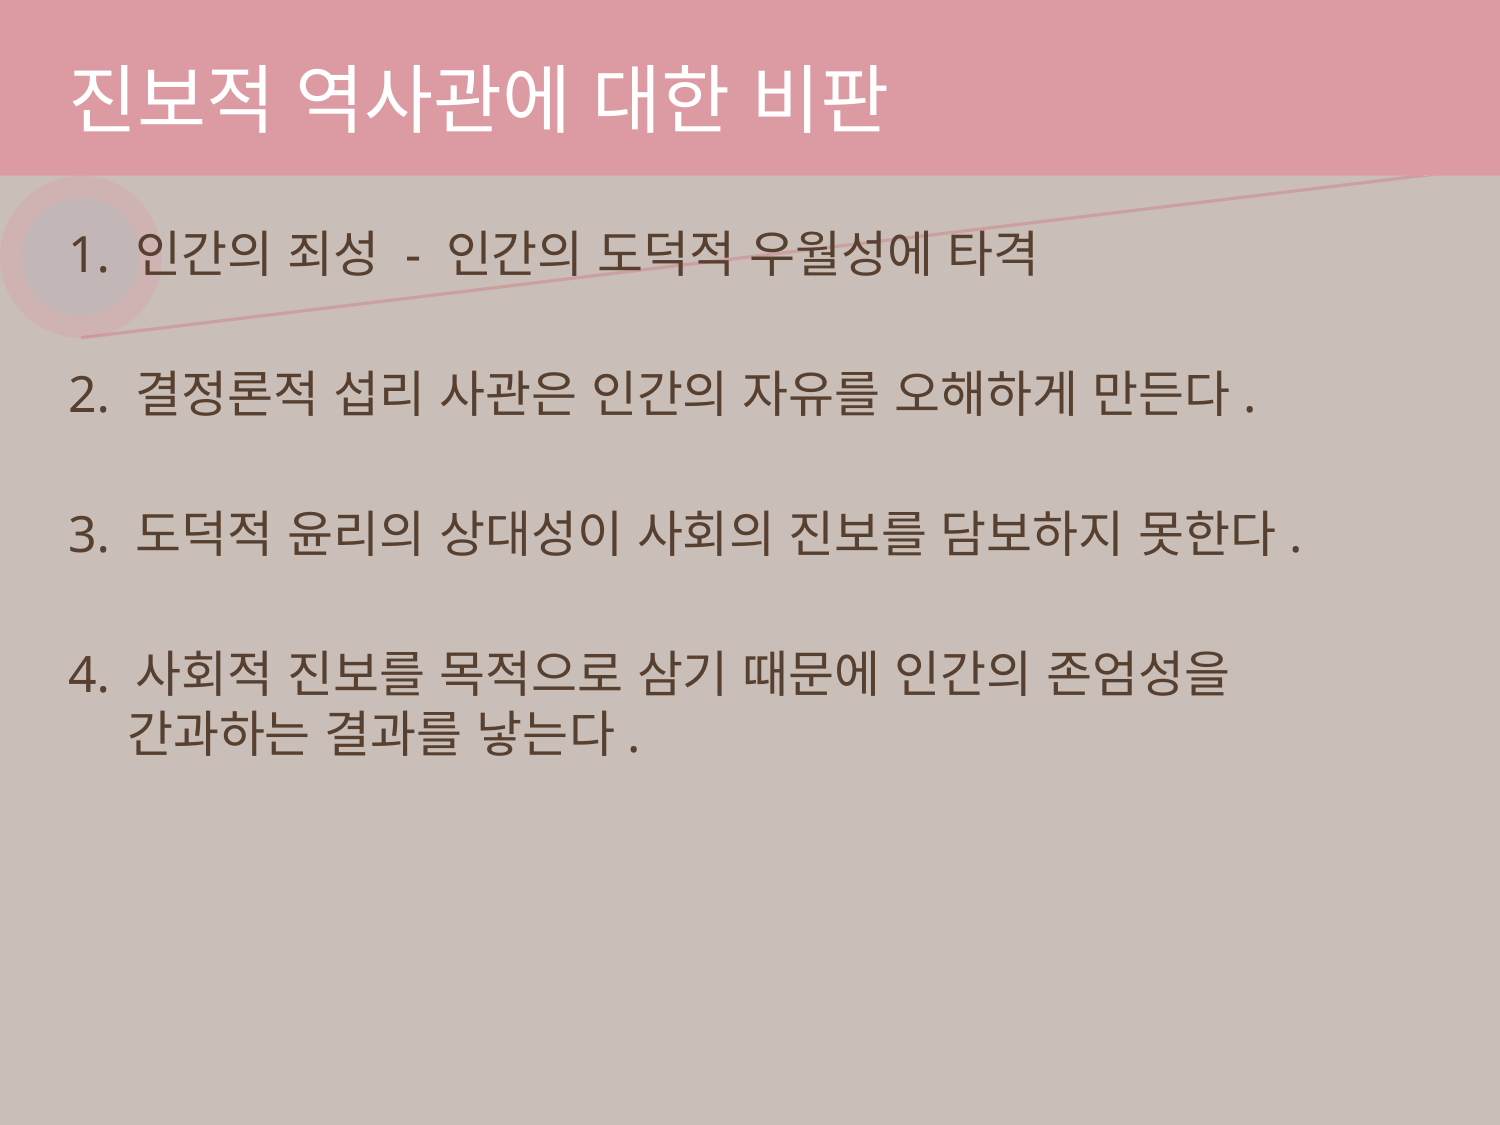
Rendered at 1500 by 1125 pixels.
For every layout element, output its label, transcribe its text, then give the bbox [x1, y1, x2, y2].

title 진보적 역사관에 대한 비판 [53, 20, 1444, 175]
list 1. 인간의 죄성 - 인간의 도덕적 우월성에 타격 2. 결정론적 섭리 사관은 인간의 자유를 오해하게 만든다. 3. 도덕적 윤리의 상대성이 사회의 진보를 담보하지 못한다. 4. 사회적 진보를 목적으로 삼기 때문에 인간의 존엄성을 간과하는 결과를 낳는다. [53, 214, 1444, 1029]
